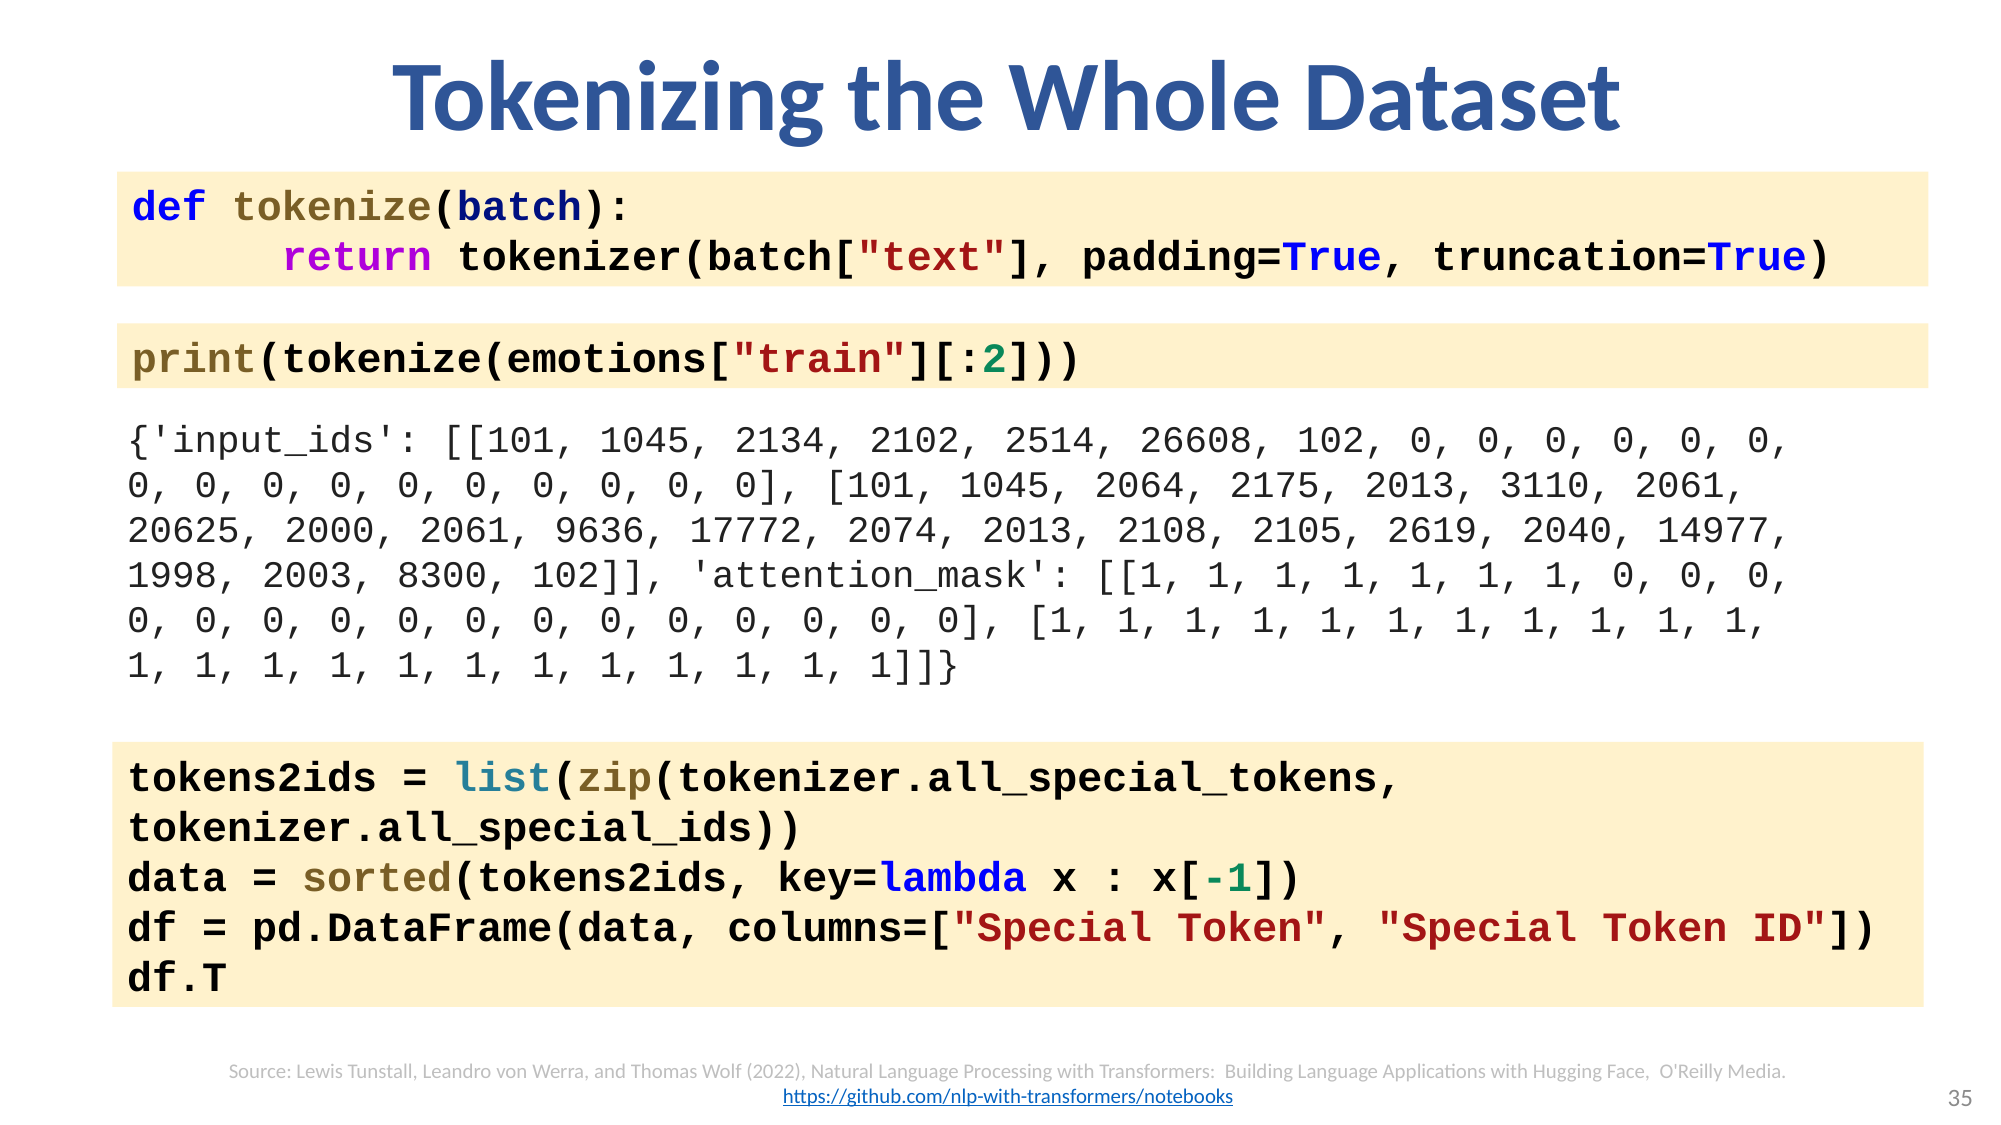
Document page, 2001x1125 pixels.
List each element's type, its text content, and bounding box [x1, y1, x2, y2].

title Tokenizing the Whole Dataset [87, 22, 1929, 160]
slide_number 35 [1830, 1076, 1989, 1116]
text_box print(tokenize(emotions["train"][:2])) [117, 323, 1929, 389]
text_box tokens2ids = list(zip(tokenizer.all_special_tokens, tokenizer.all_special_ids)) data = sorted(tokens2ids, key=lambda x : x[-1]) df = pd.DataFrame(data, columns=["Special Token", "Special Token ID"]) df.T [112, 741, 1924, 1007]
text_box def tokenize(batch): return tokenizer(batch["text"], padding=True, truncation=True) [117, 171, 1929, 287]
text_box {'input_ids': [[101, 1045, 2134, 2102, 2514, 26608, 102, 0, 0, 0, 0, 0, 0, 0, 0, 0, 0, 0, 0, 0, 0, 0, 0], [101, 1045, 2064, 2175, 2013, 3110, 2061, 20625, 2000, 2061, 9636, 17772, 2074, 2013, 2108, 2105, 2619, 2040, 14977, 1998, 2003, 8300, 102]], 'attention_mask': [[1, 1, 1, 1, 1, 1, 1, 0, 0, 0, 0, 0, 0, 0, 0, 0, 0, 0, 0, 0, 0, 0, 0], [1, 1, 1, 1, 1, 1, 1, 1, 1, 1, 1, 1, 1, 1, 1, 1, 1, 1, 1, 1, 1, 1, 1]]} [112, 408, 1841, 693]
text_box Source: Lewis Tunstall, Leandro von Werra, and Thomas Wolf (2022), Natural Language Processing with Transformers: Building Language Applications with Hugging Face, O'Reilly Media. https://github.com/nlp-with-transformers/notebooks [175, 1050, 1841, 1115]
